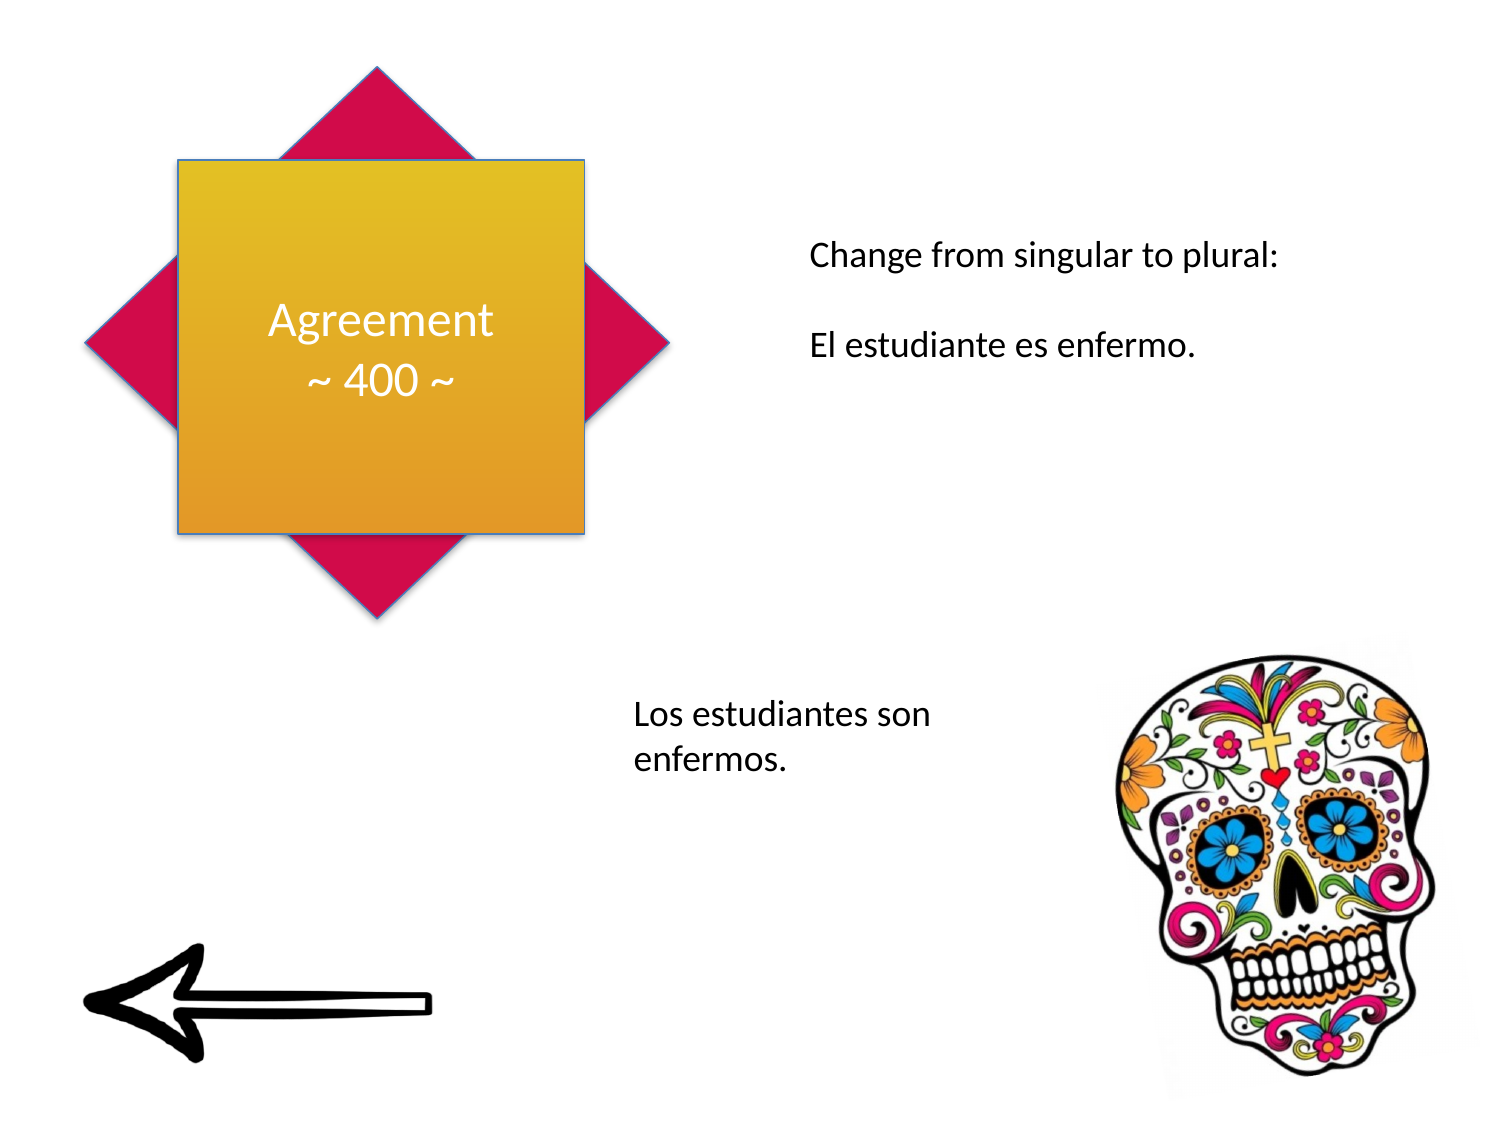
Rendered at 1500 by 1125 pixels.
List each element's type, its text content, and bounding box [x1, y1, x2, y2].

text_box [294, 542, 460, 620]
text_box [279, 66, 475, 158]
text_box [84, 259, 172, 427]
picture [1096, 631, 1479, 1100]
text_box Los estudiantes son enfermos. [618, 681, 1072, 787]
text_box Agreement ~ 400 ~ [177, 159, 585, 535]
text_box [588, 264, 671, 421]
picture [35, 775, 489, 1125]
text_box Change from singular to plural: El estudiante es enfermo. [794, 222, 1327, 373]
